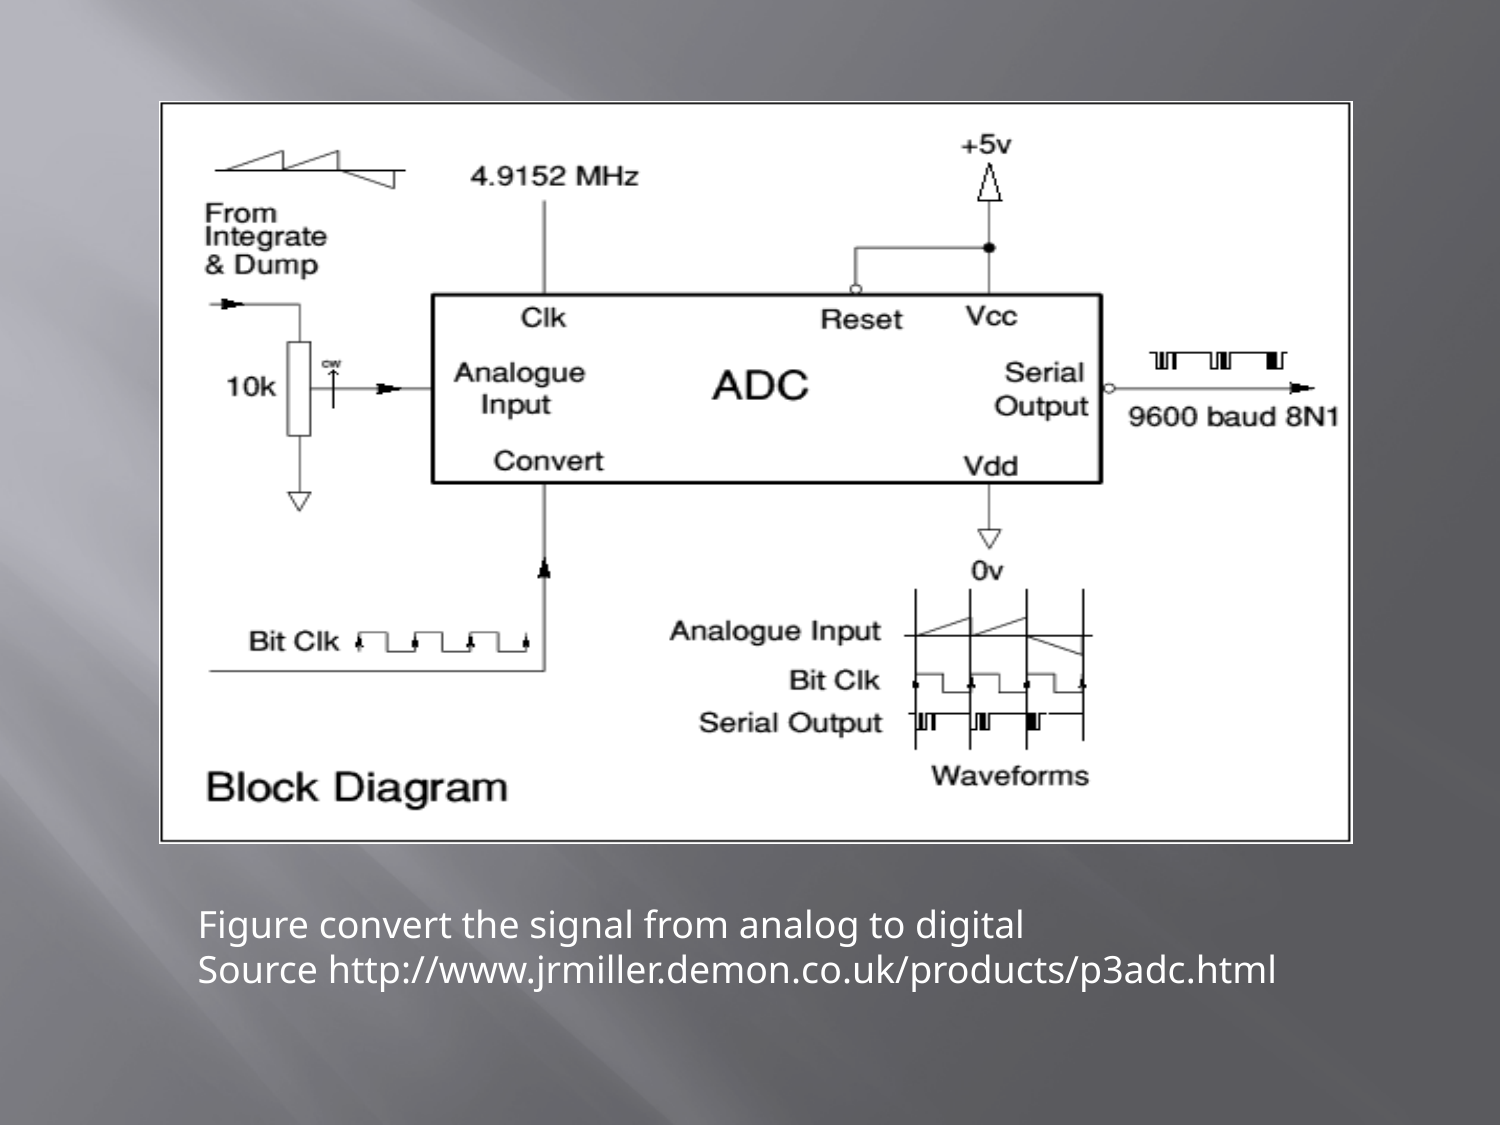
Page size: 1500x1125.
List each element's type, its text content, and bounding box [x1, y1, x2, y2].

text_box Figure convert the signal from analog to digital Source http://www.jrmiller.demon.co.uk/products/p3adc.html [182, 893, 1341, 998]
picture [159, 101, 1353, 844]
